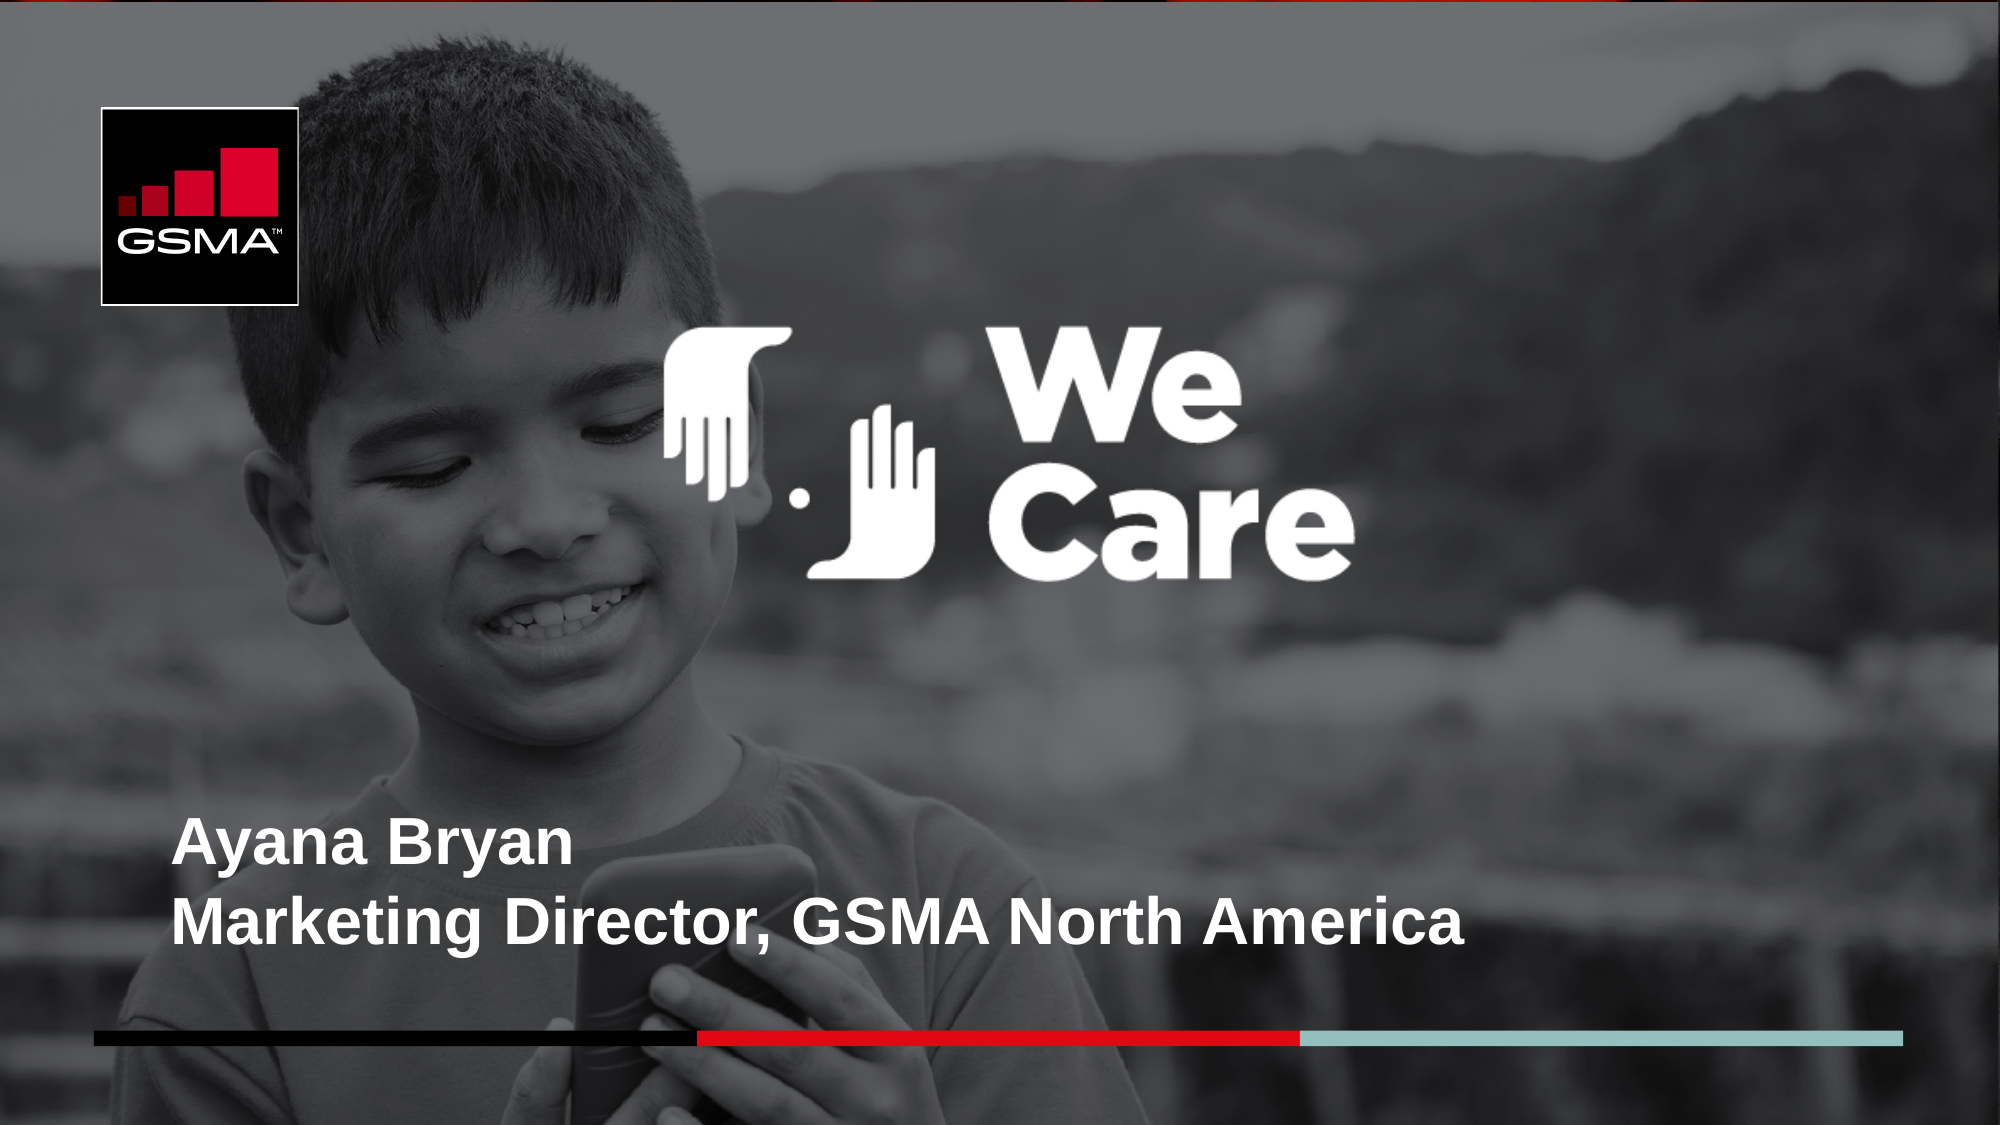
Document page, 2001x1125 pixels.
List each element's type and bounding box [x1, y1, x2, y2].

text_box [93, 107, 1904, 1047]
picture [0, 0, 2000, 1125]
